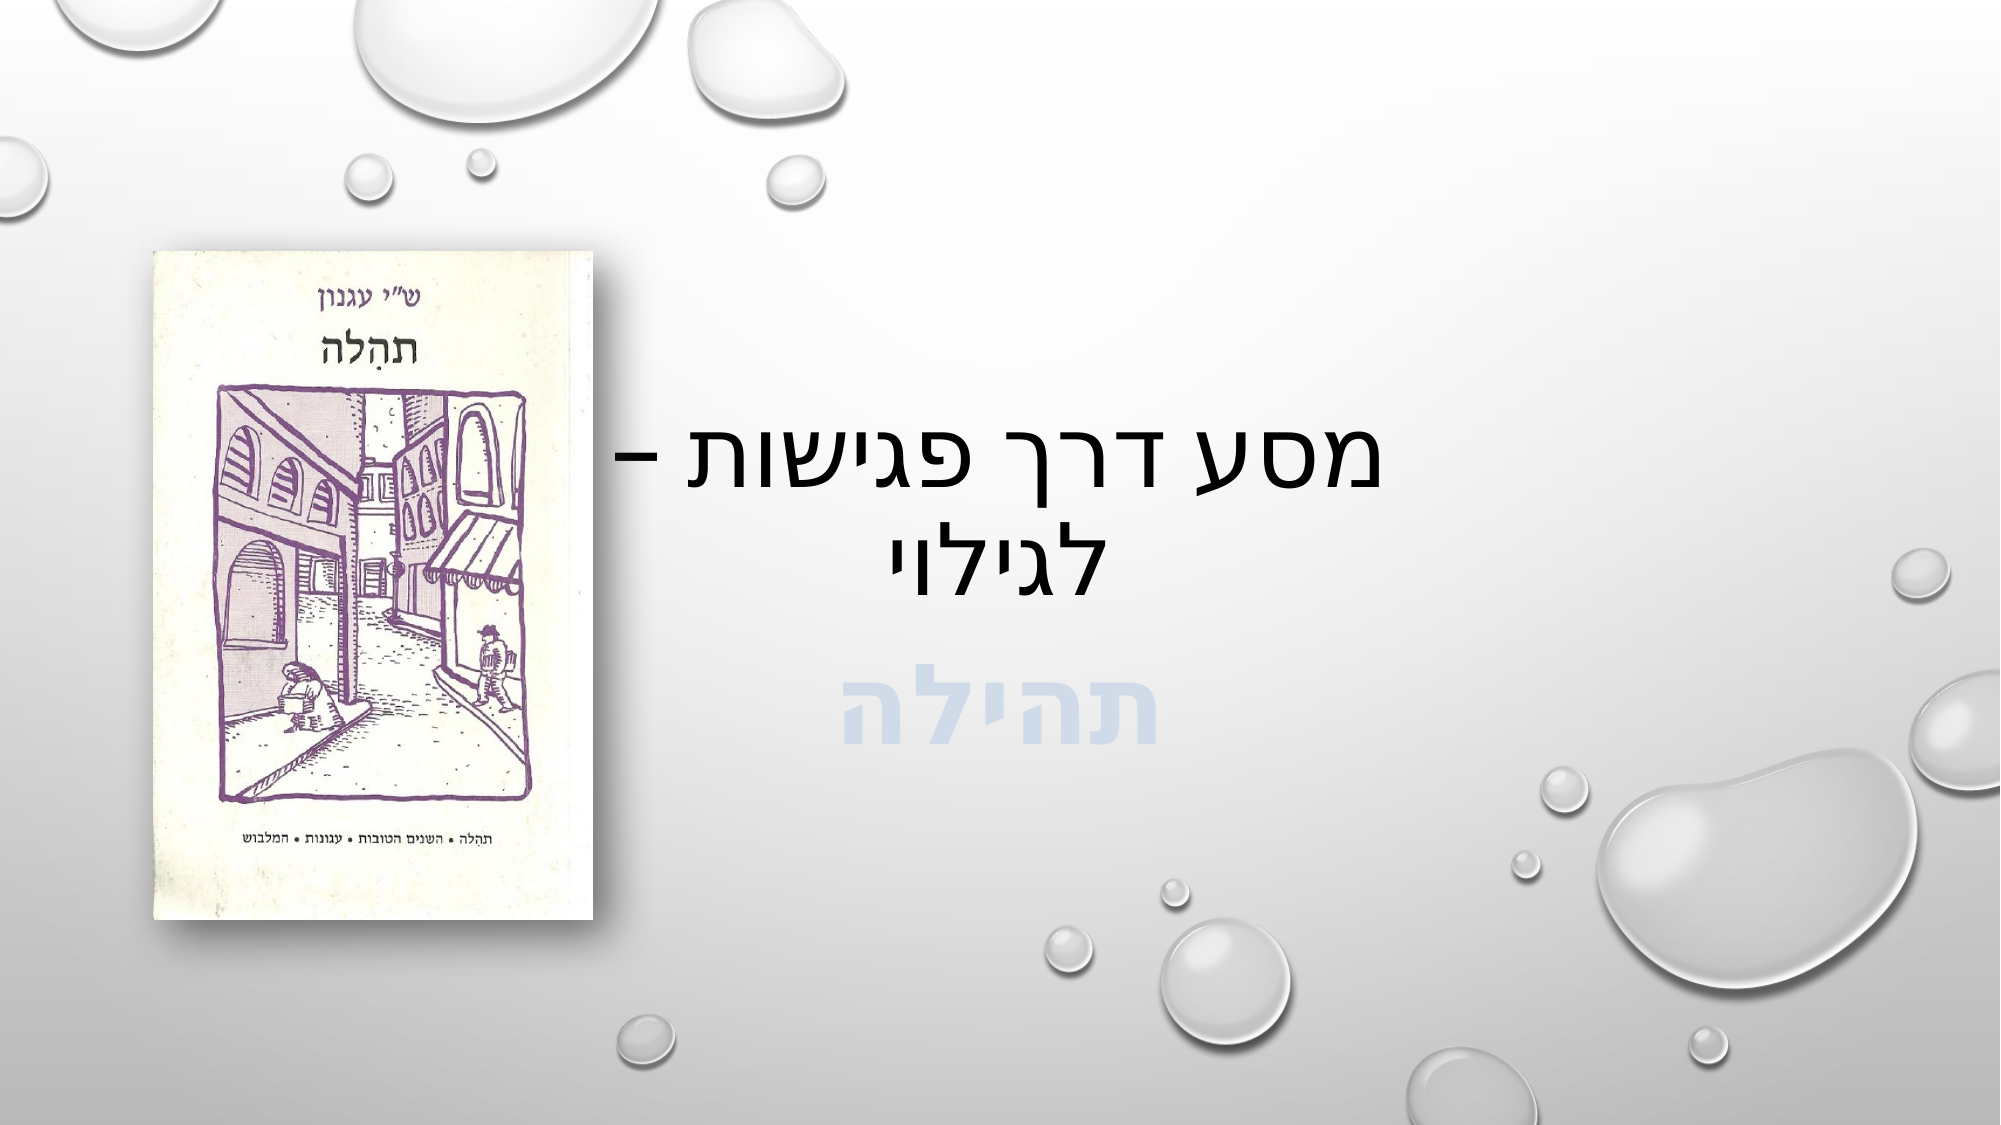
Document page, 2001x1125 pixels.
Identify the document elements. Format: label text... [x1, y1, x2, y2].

text_box תהילה [709, 624, 1291, 775]
picture [0, 0, 2000, 1125]
title מסע דרך פגישות – לגילוי [287, 213, 1713, 625]
